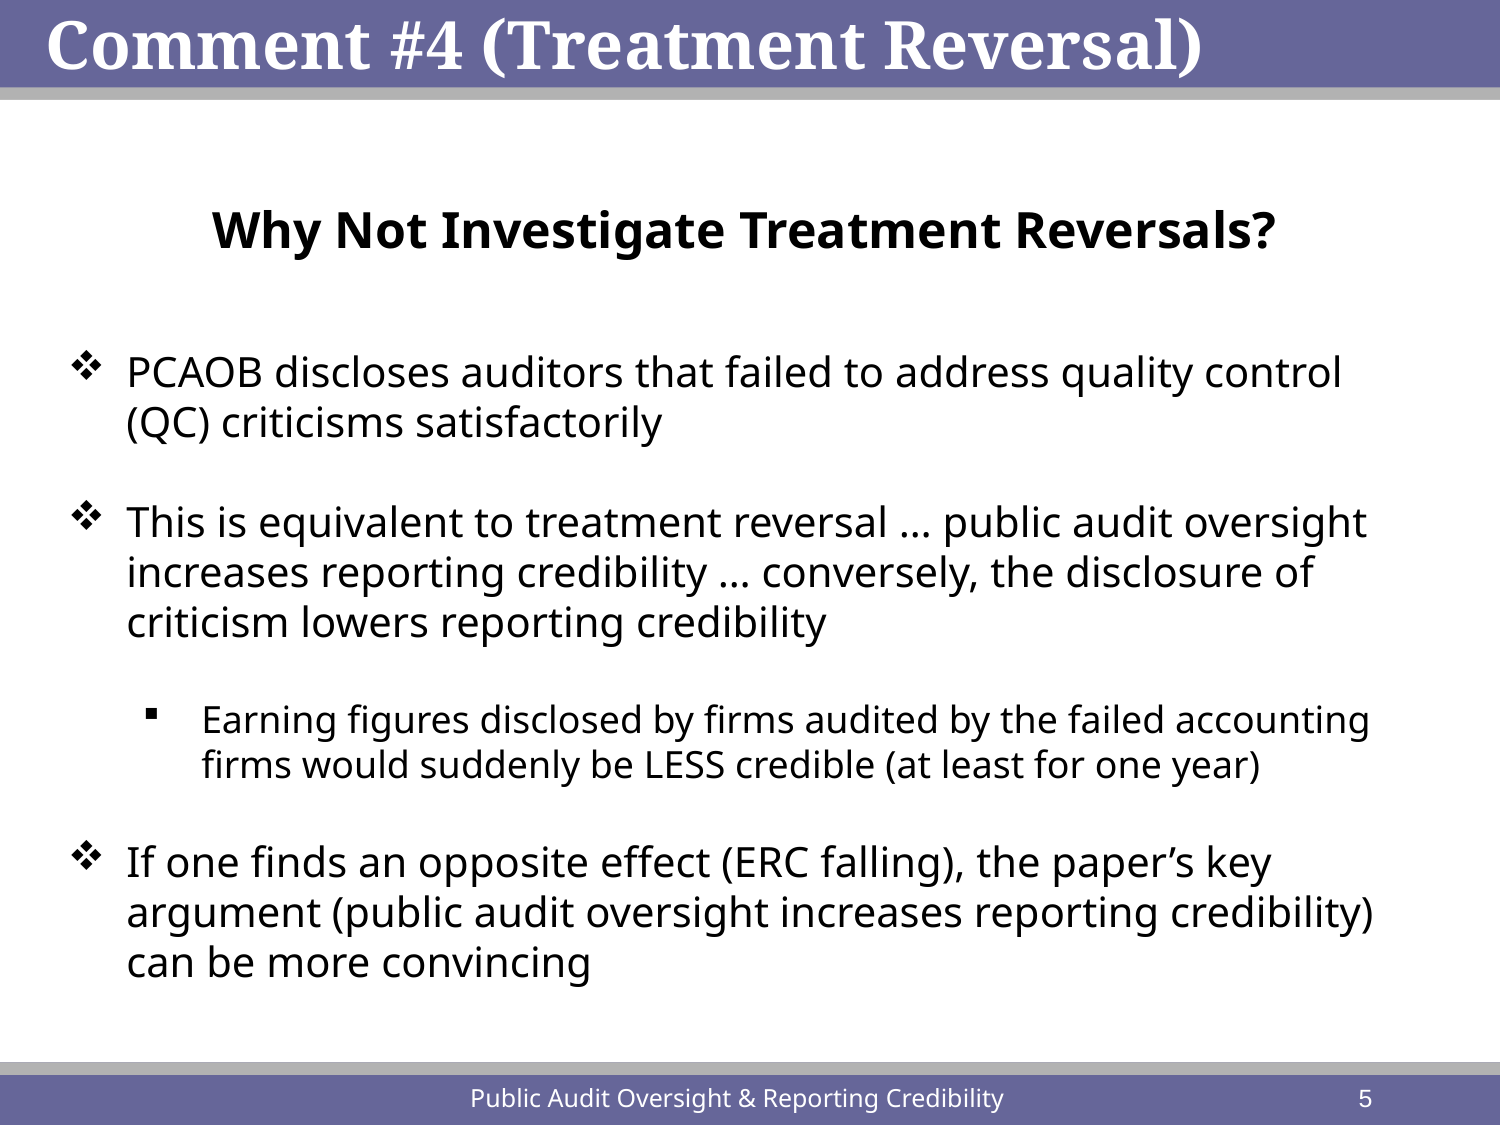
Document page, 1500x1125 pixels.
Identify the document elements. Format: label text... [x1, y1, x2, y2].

text_box Why Not Investigate Treatment Reversals? [53, 191, 1436, 267]
slide_number 5 [1074, 1074, 1388, 1125]
text_box Comment #4 (Treatment Reversal) [30, 0, 1221, 91]
text_box PCAOB discloses auditors that failed to address quality control (QC) criticisms satisfactorily This is equivalent to treatment reversal … public audit oversight increases reporting credibility … conversely, the disclosure of criticism lowers reporting credibility Earning figures disclosed by firms audited by the failed accounting firms would suddenly be LESS credible (at least for one year) If one finds an opposite effect (ERC falling), the paper’s key argument (public audit oversight increases reporting credibility) can be more convincing [53, 338, 1436, 994]
footer Public Audit Oversight & Reporting Credibility [412, 1074, 1063, 1125]
